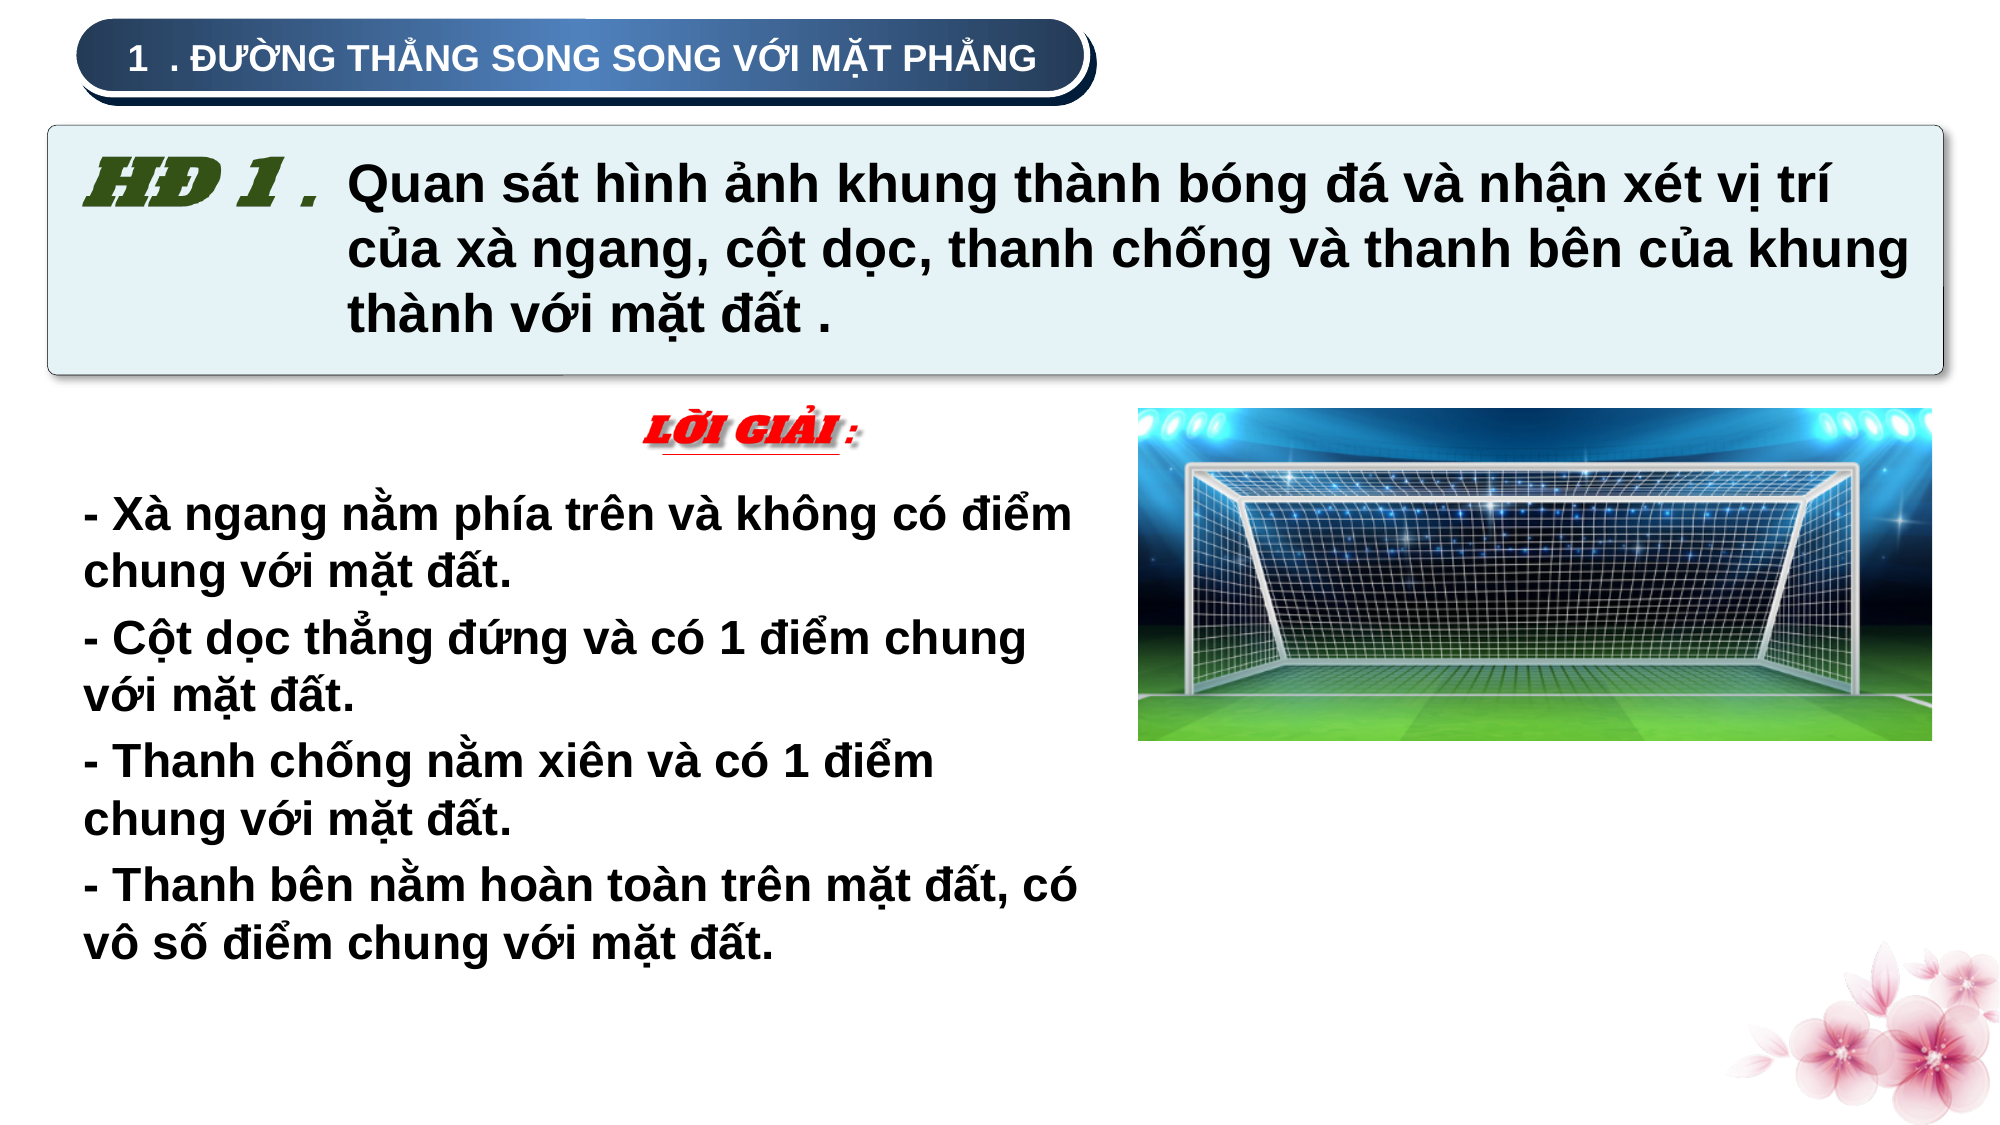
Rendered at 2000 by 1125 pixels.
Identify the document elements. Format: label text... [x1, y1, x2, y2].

picture [1137, 408, 1933, 741]
text_box 1 . ĐƯỜNG THẲNG SONG SONG VỚI MẶT PHẲNG [73, 15, 1088, 95]
picture [635, 399, 866, 455]
text_box - Xà ngang nằm phía trên và không có điểm chung với mặt đất. [69, 474, 1100, 598]
picture [1724, 941, 2000, 1125]
text_box - Cột dọc thẳng đứng và có 1 điểm chung với mặt đất. [69, 598, 1100, 722]
text_box - Thanh bên nằm hoàn toàn trên mặt đất, có vô số điểm chung với mặt đất. [69, 846, 1100, 977]
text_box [47, 124, 1944, 376]
text_box - Thanh chống nằm xiên và có 1 điểm chung với mặt đất. [69, 722, 1100, 846]
